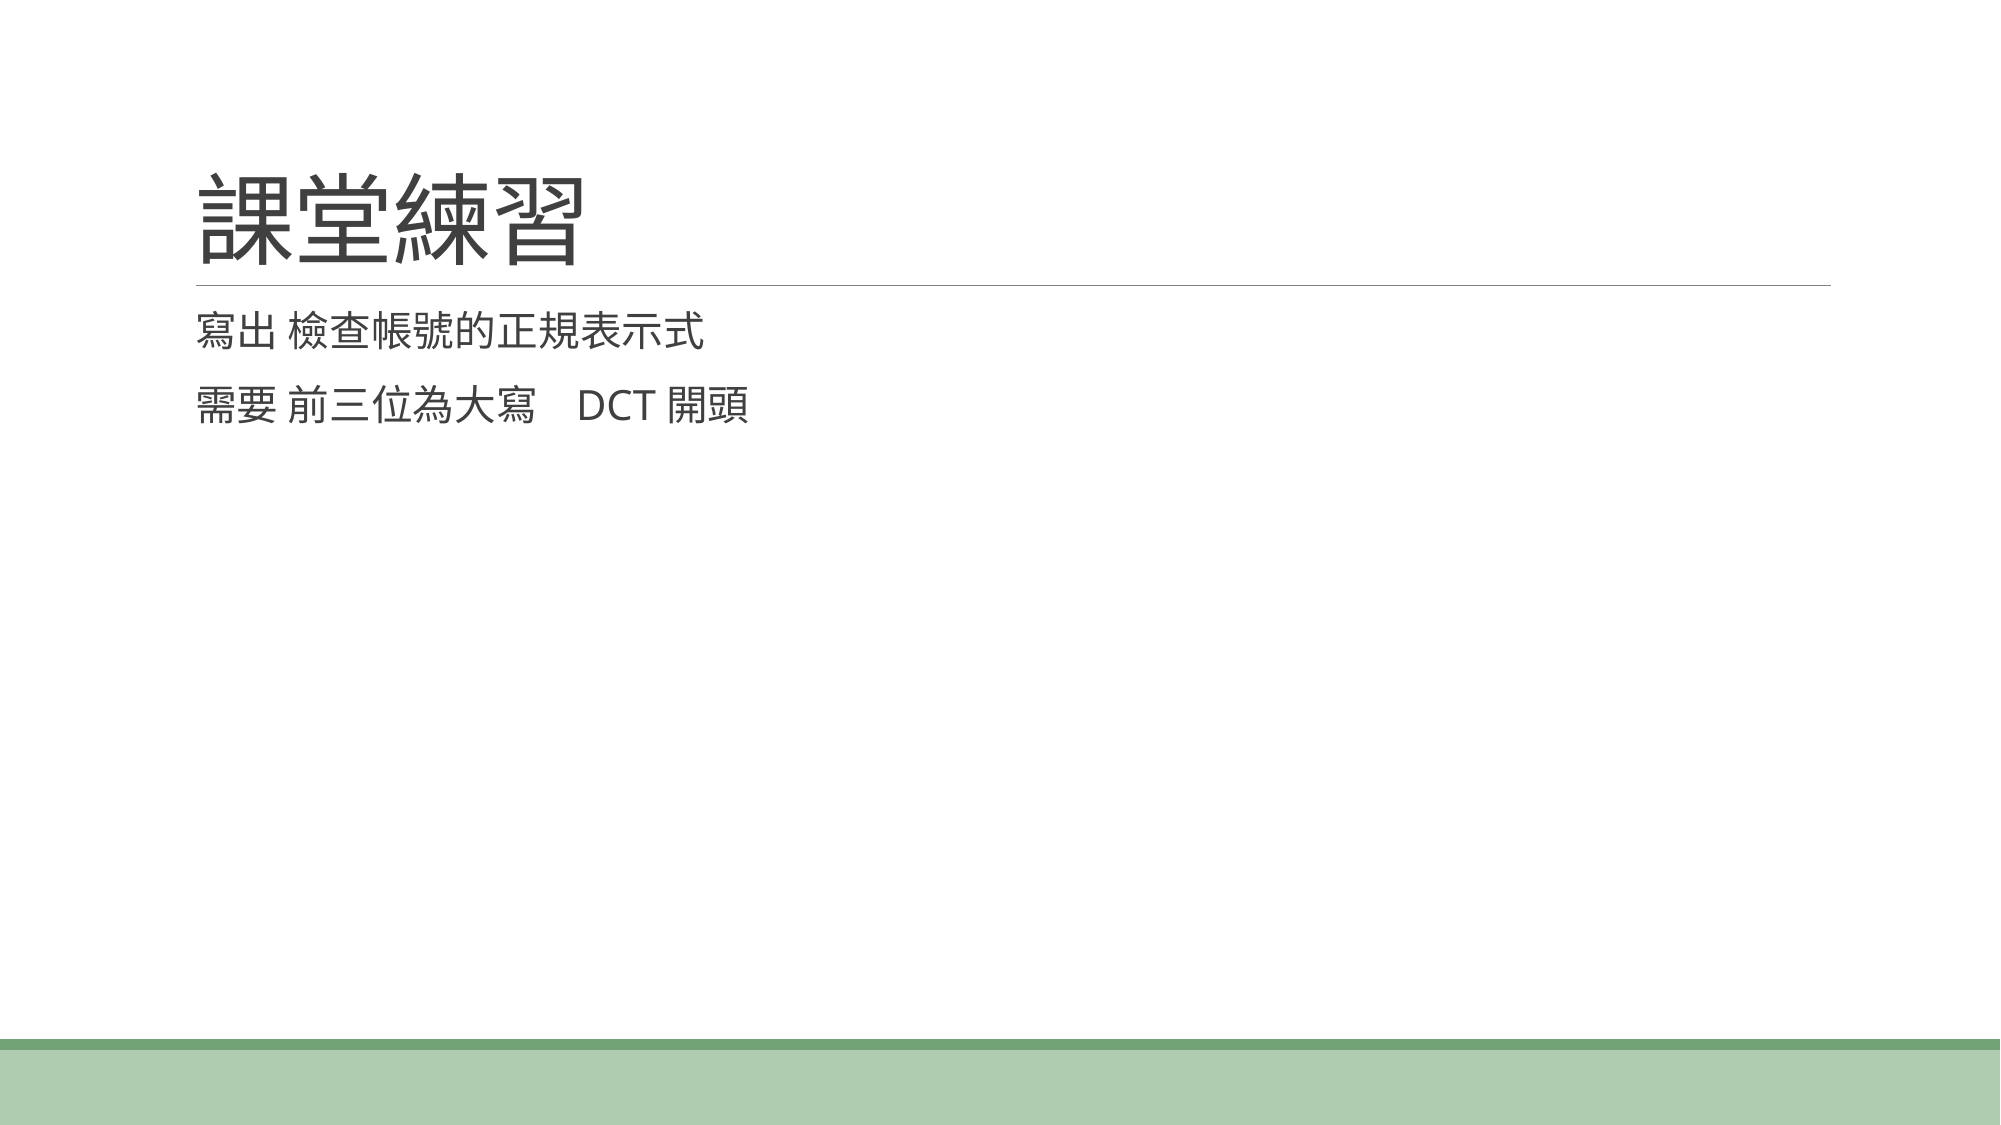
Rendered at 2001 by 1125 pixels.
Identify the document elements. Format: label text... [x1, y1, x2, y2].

title 課堂練習 [180, 47, 1830, 285]
list 寫出 檢查帳號的正規表示式 需要 前三位為大寫 DCT開頭 [180, 302, 1830, 963]
